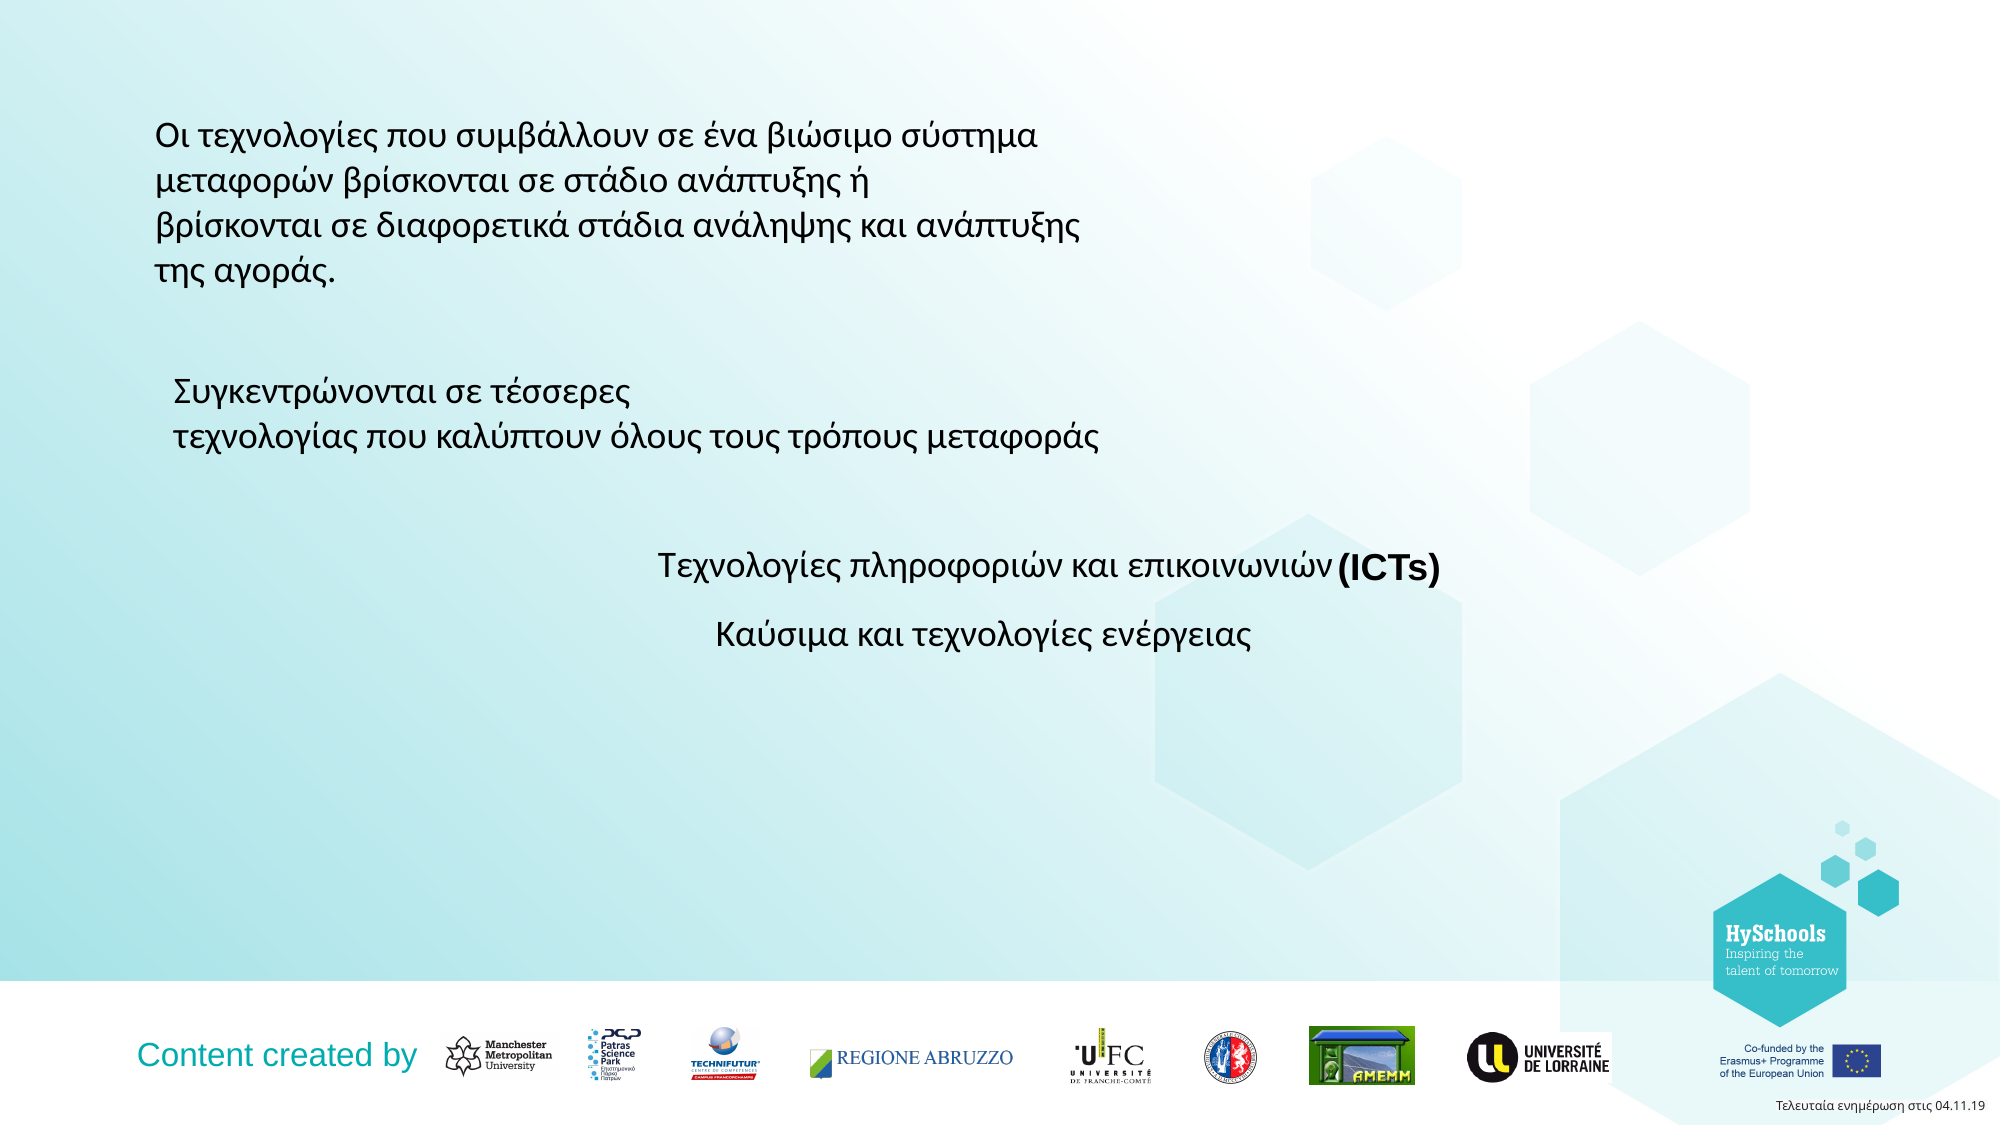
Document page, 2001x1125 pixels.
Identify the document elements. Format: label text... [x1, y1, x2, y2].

text_box Συγκεντρώνονται σε τέσσερες τεχνολογίας που καλύπτουν όλους τους τρόπους μεταφοράς [159, 358, 1160, 464]
text_box (ICTs) [1323, 532, 1456, 596]
text_box Τεχνολογίες πληροφοριών και επικοινωνιών [643, 532, 1357, 592]
text_box Καύσιμα και τεχνολογίες ενέργειας [700, 601, 1267, 662]
picture [0, 0, 2000, 1125]
text_box Οι τεχνολογίες που συμβάλλουν σε ένα βιώσιμο σύστημα μεταφορών βρίσκονται σε στάδιο ανάπτυξης ή βρίσκονται σε διαφορετικά στάδια ανάληψης και ανάπτυξης της αγοράς. [140, 102, 1141, 298]
text_box Τελευταία ενημέρωση στις 04.11.19 [1776, 1099, 1989, 1111]
